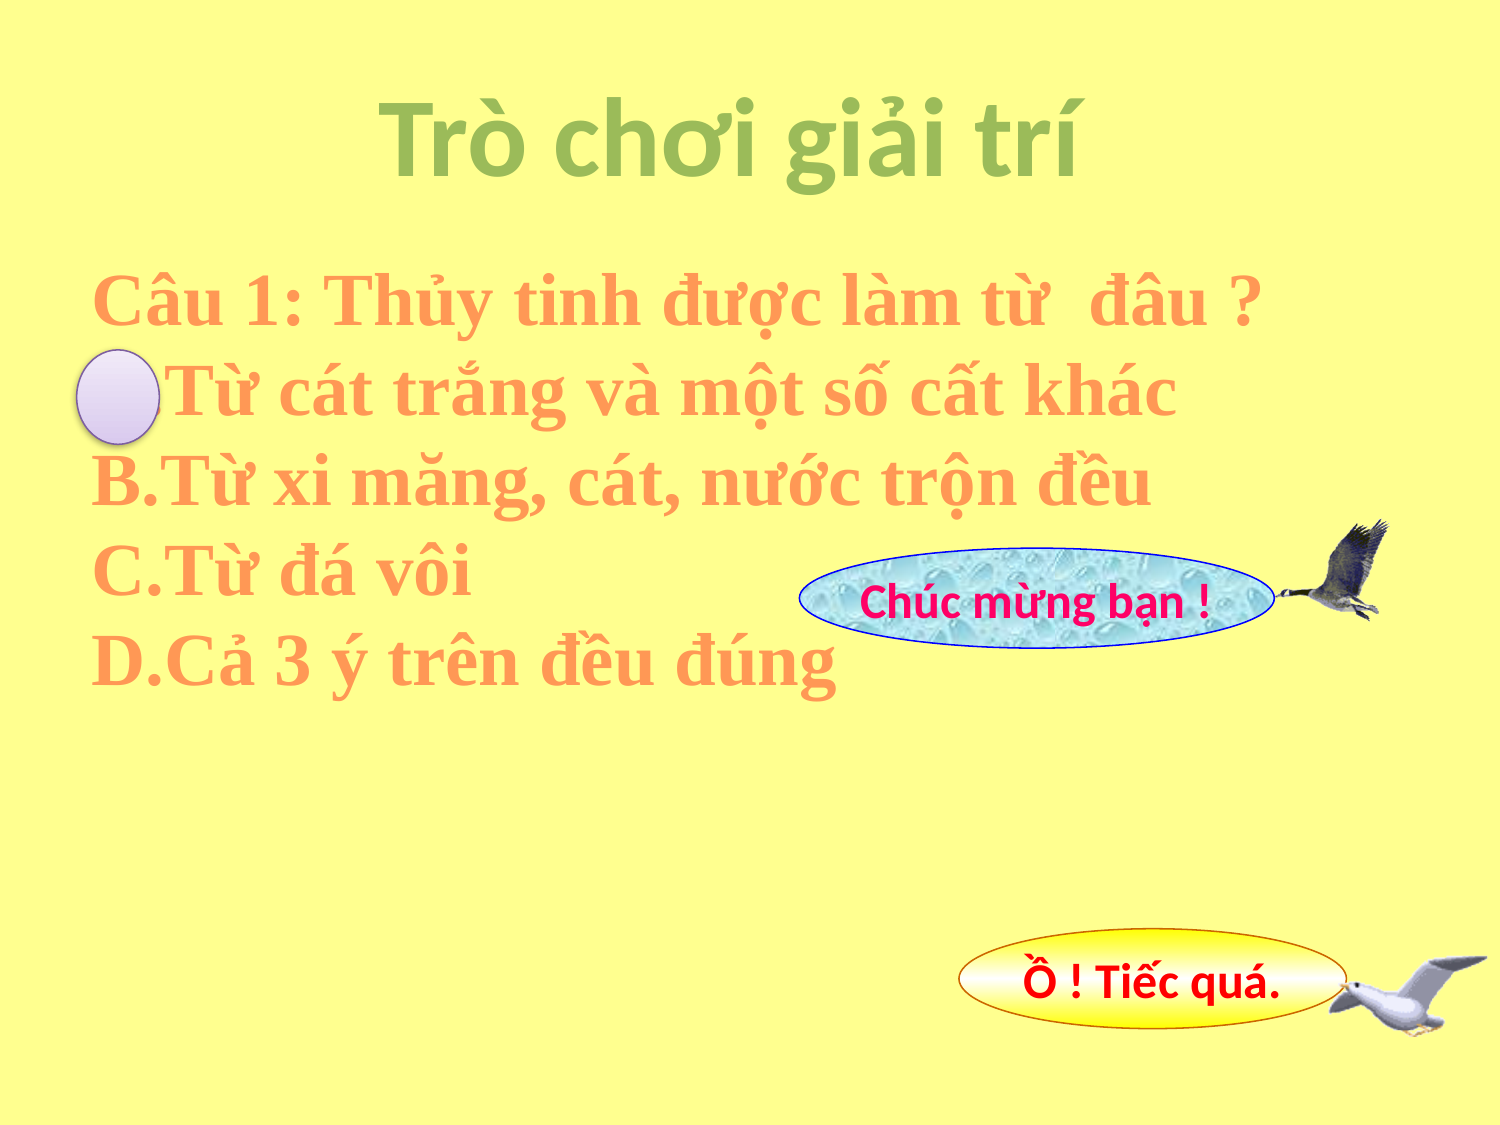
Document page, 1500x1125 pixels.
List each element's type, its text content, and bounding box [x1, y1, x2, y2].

text_box Trò chơi giải trí [363, 56, 1097, 207]
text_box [958, 928, 1494, 1037]
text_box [799, 510, 1413, 649]
text_box [75, 349, 161, 446]
text_box Câu 1: Thủy tinh được làm từ đâu ? Từ cát trắng và một số cất khác Từ xi măng, cát, nước trộn đều Từ đá vôi Cả 3 ý trên đều đúng [76, 243, 1447, 709]
